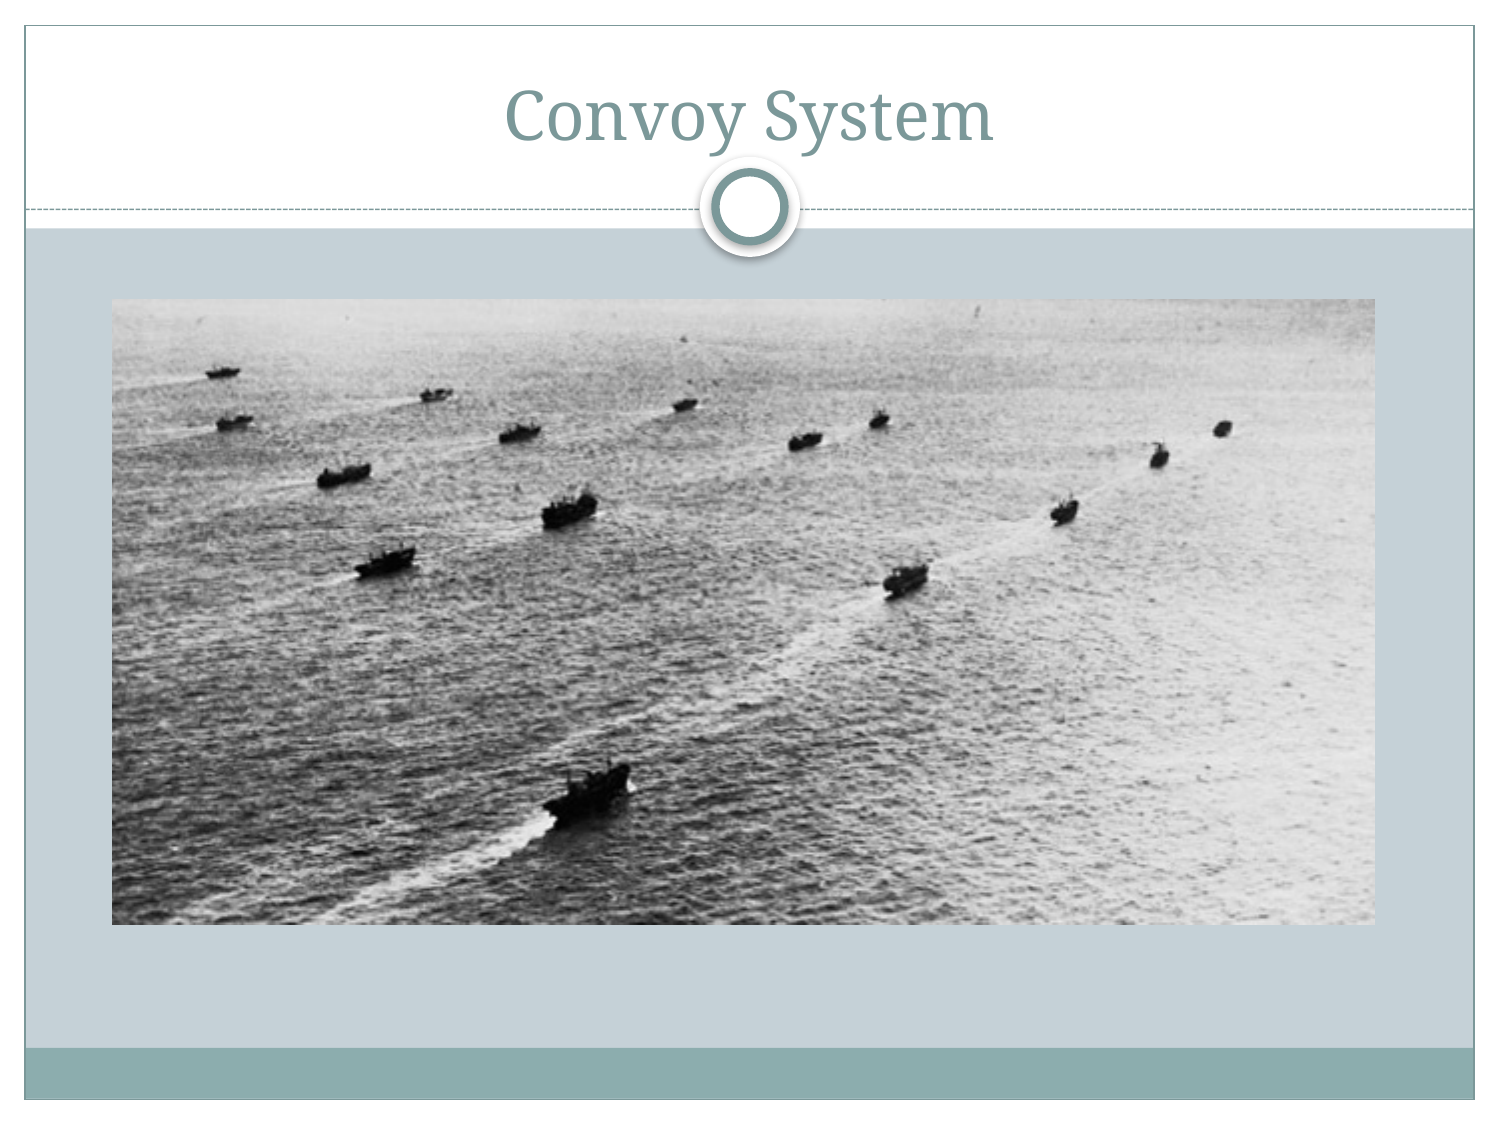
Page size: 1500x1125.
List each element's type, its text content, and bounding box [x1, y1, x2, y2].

title Convoy System [49, 37, 1450, 162]
picture [112, 299, 1375, 926]
